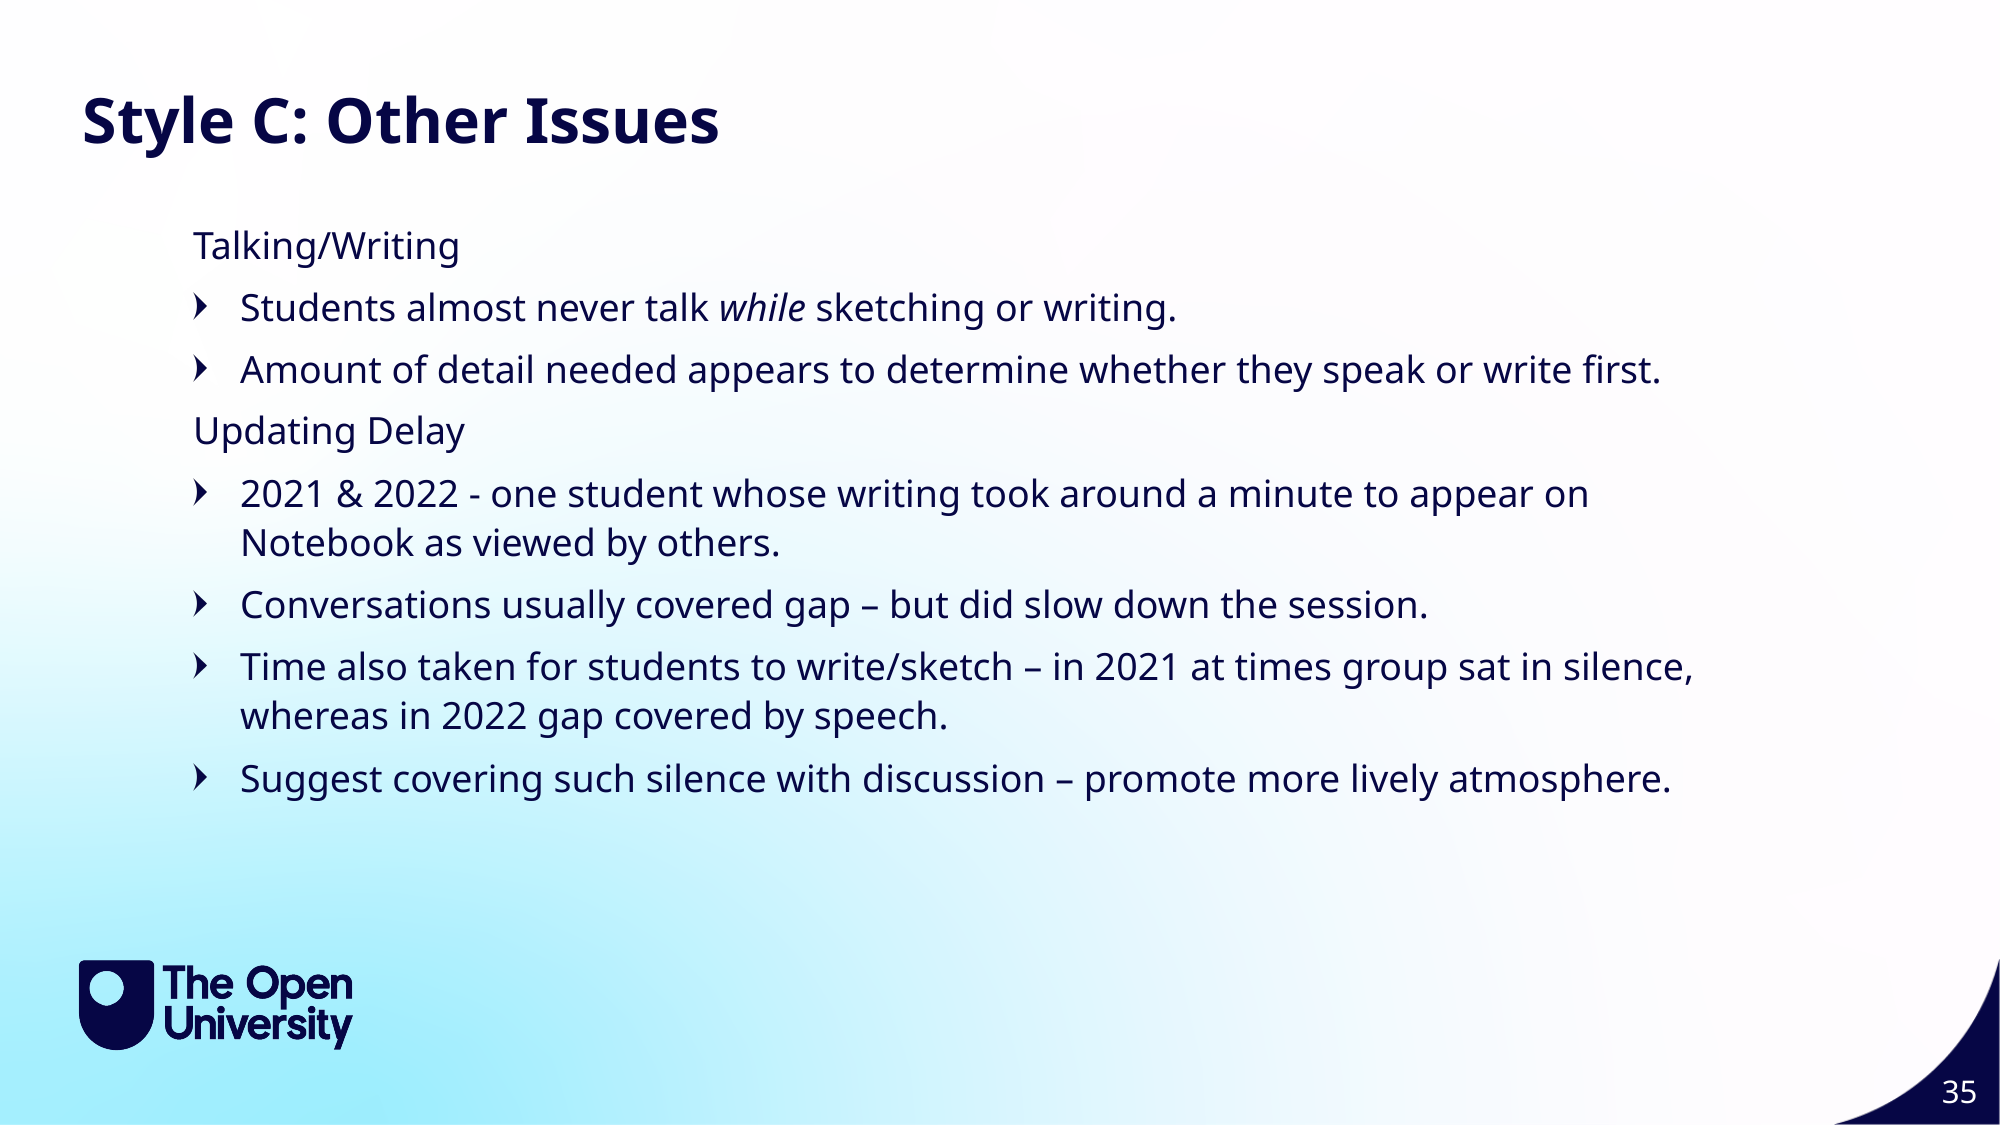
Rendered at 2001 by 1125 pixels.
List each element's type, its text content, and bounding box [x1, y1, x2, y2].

picture [193, 590, 207, 617]
picture [193, 354, 207, 382]
picture [193, 478, 207, 506]
picture [77, 956, 358, 1053]
picture [1834, 959, 2000, 1125]
list Style C: Other Issues [67, 66, 1835, 148]
picture [193, 652, 207, 679]
picture [193, 292, 207, 320]
list Talking/Writing Students almost never talk while sketching or writing. Amount of detail needed appears to determine whether they speak or write first. Updating Delay 2021 & 2022 - one student whose writing took around a minute to appear on Notebook as viewed by others. Conversations usually covered gap – but did slow down the session. Time also taken for students to write/sketch – in 2021 at times group sat in silence, whereas in 2022 gap covered by speech. Suggest covering such silence with discussion – promote more lively atmosphere. [178, 209, 1752, 1021]
picture [193, 763, 207, 791]
